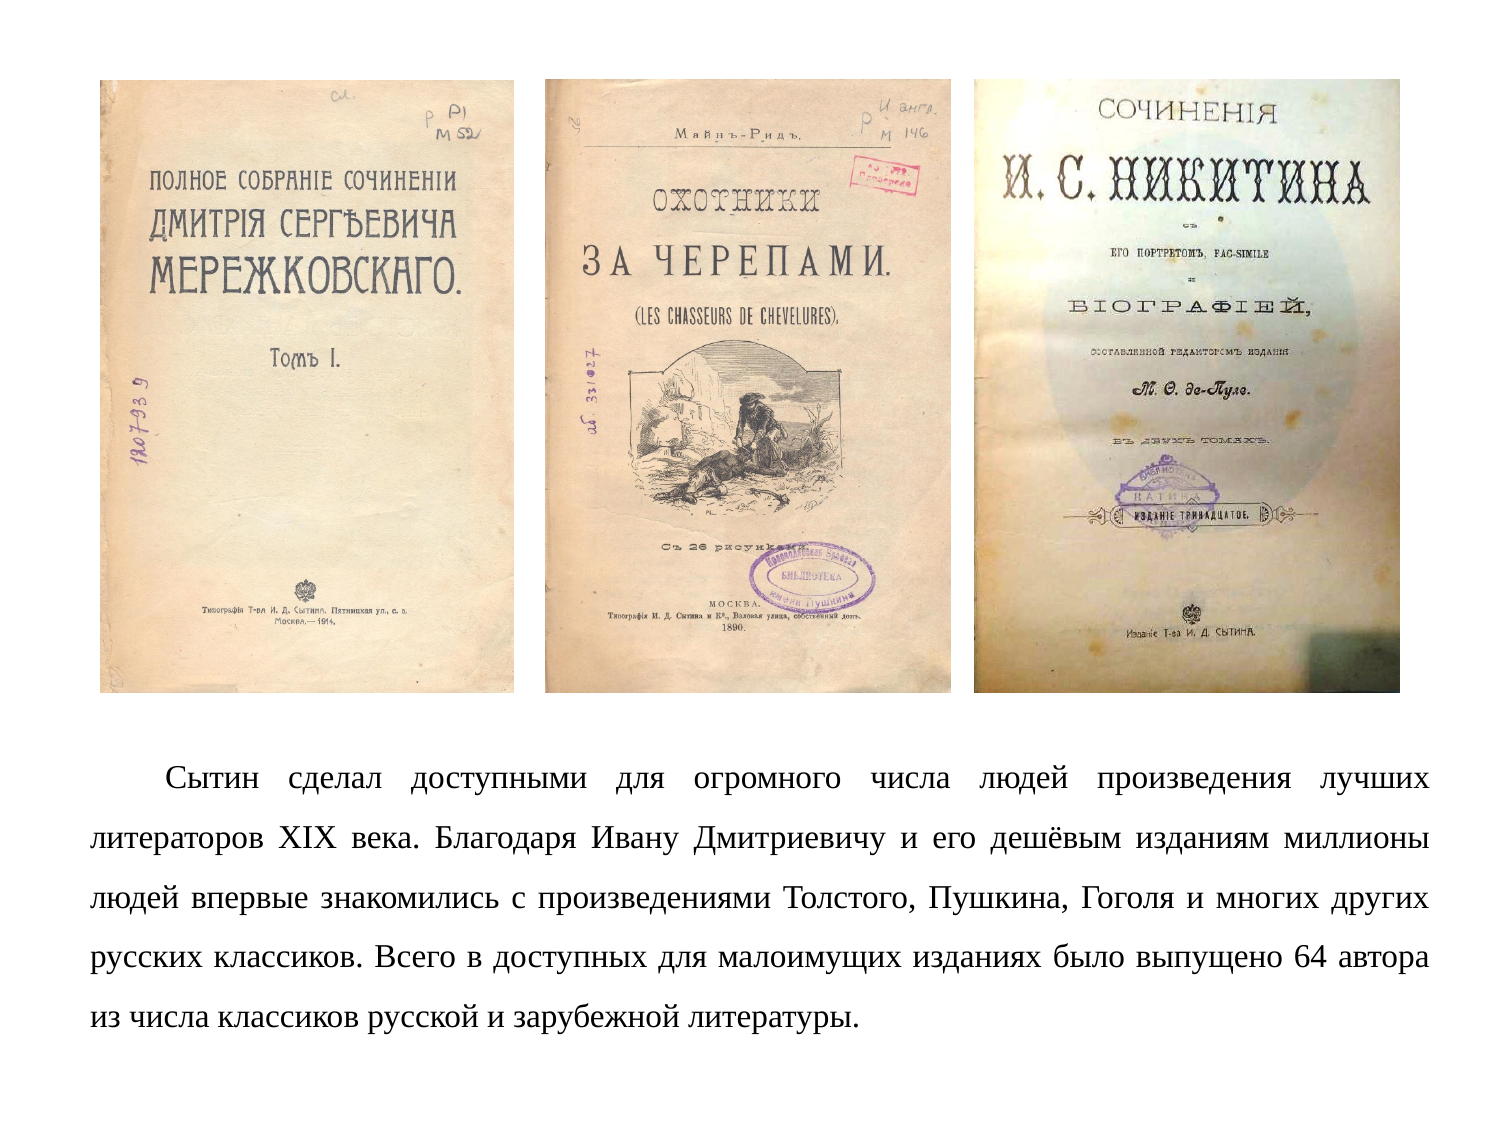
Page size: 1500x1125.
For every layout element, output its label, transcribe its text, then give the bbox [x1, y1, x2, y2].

picture [545, 79, 951, 693]
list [100, 80, 514, 693]
picture [974, 79, 1400, 693]
list Сытин сделал доступными для огромного числа людей произведения лучших литераторов XIX века. Благодаря Ивану Дмитриевичу и его дешёвым изданиям миллионы людей впервые знакомились с произведениями Толстого, Пушкина, Гоголя и многих других русских классиков. Всего в доступных для малоимущих изданиях было выпущено 64 автора из числа классиков русской и зарубежной литературы. [75, 727, 1447, 1059]
